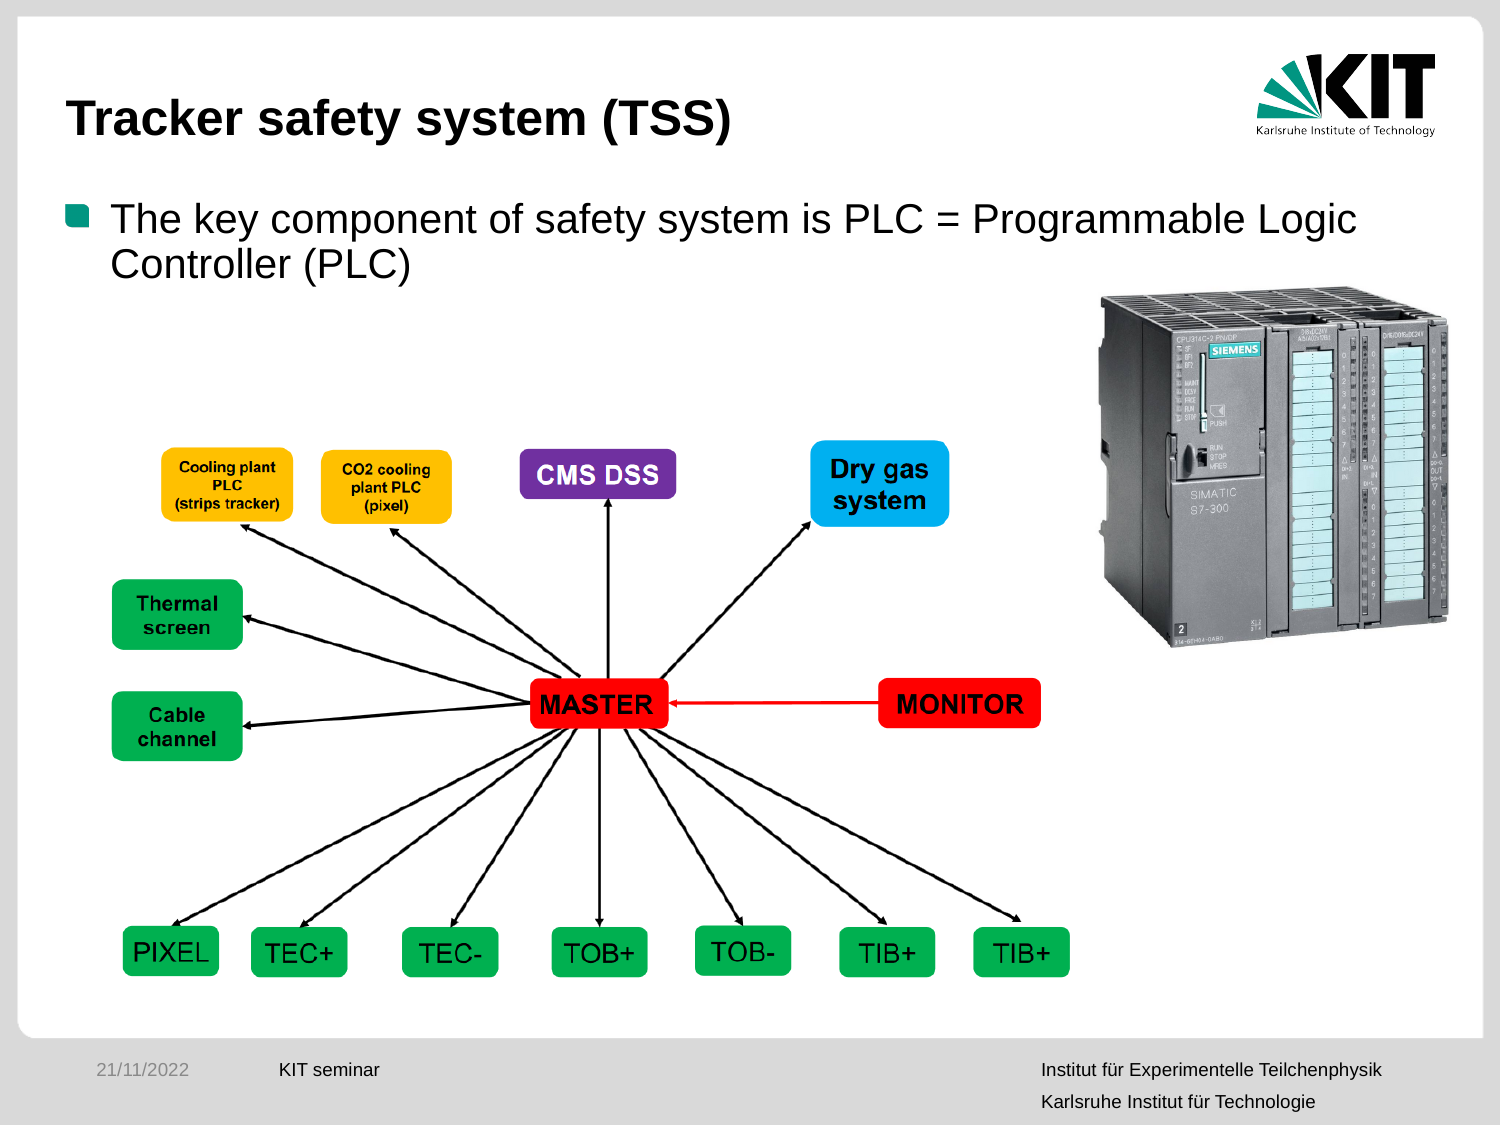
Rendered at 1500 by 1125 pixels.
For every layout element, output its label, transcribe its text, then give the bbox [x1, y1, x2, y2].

list The key component of safety system is PLC = Programmable Logic Controller (PLC) [65, 656, 1435, 1003]
list The key component of safety system is PLC = Programmable Logic Controller (PLC) [65, 196, 1435, 413]
picture [0, 0, 1500, 1125]
title Tracker safety system (TSS) [65, 64, 1193, 147]
